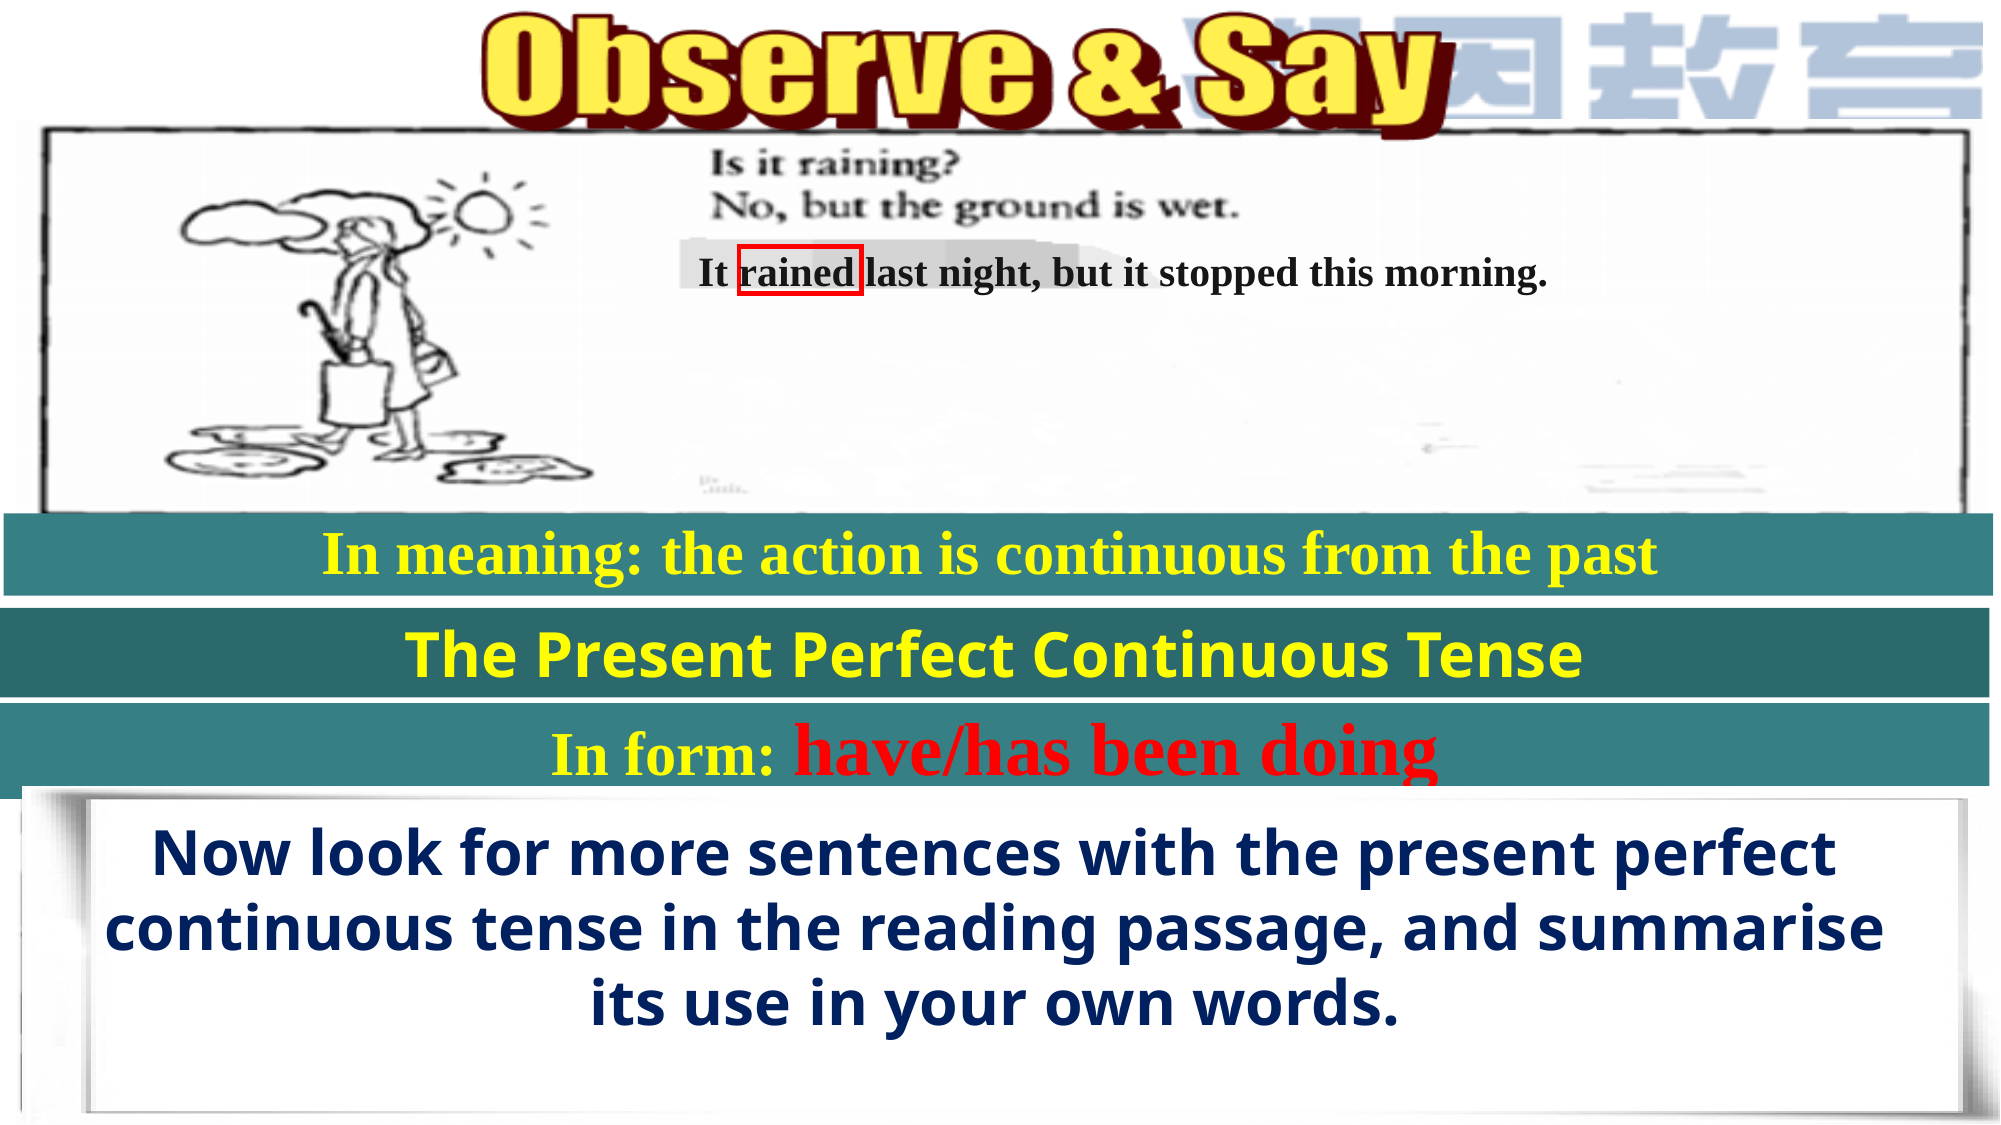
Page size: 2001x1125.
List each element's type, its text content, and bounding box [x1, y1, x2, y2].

picture [16, 750, 1965, 1125]
text_box In form: have/has been doing [0, 703, 1990, 799]
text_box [22, 786, 2000, 1124]
text_box In meaning: the action is continuous from the past [3, 513, 1994, 596]
picture [16, 0, 1991, 531]
text_box The Present Perfect Continuous Tense [0, 607, 1990, 698]
